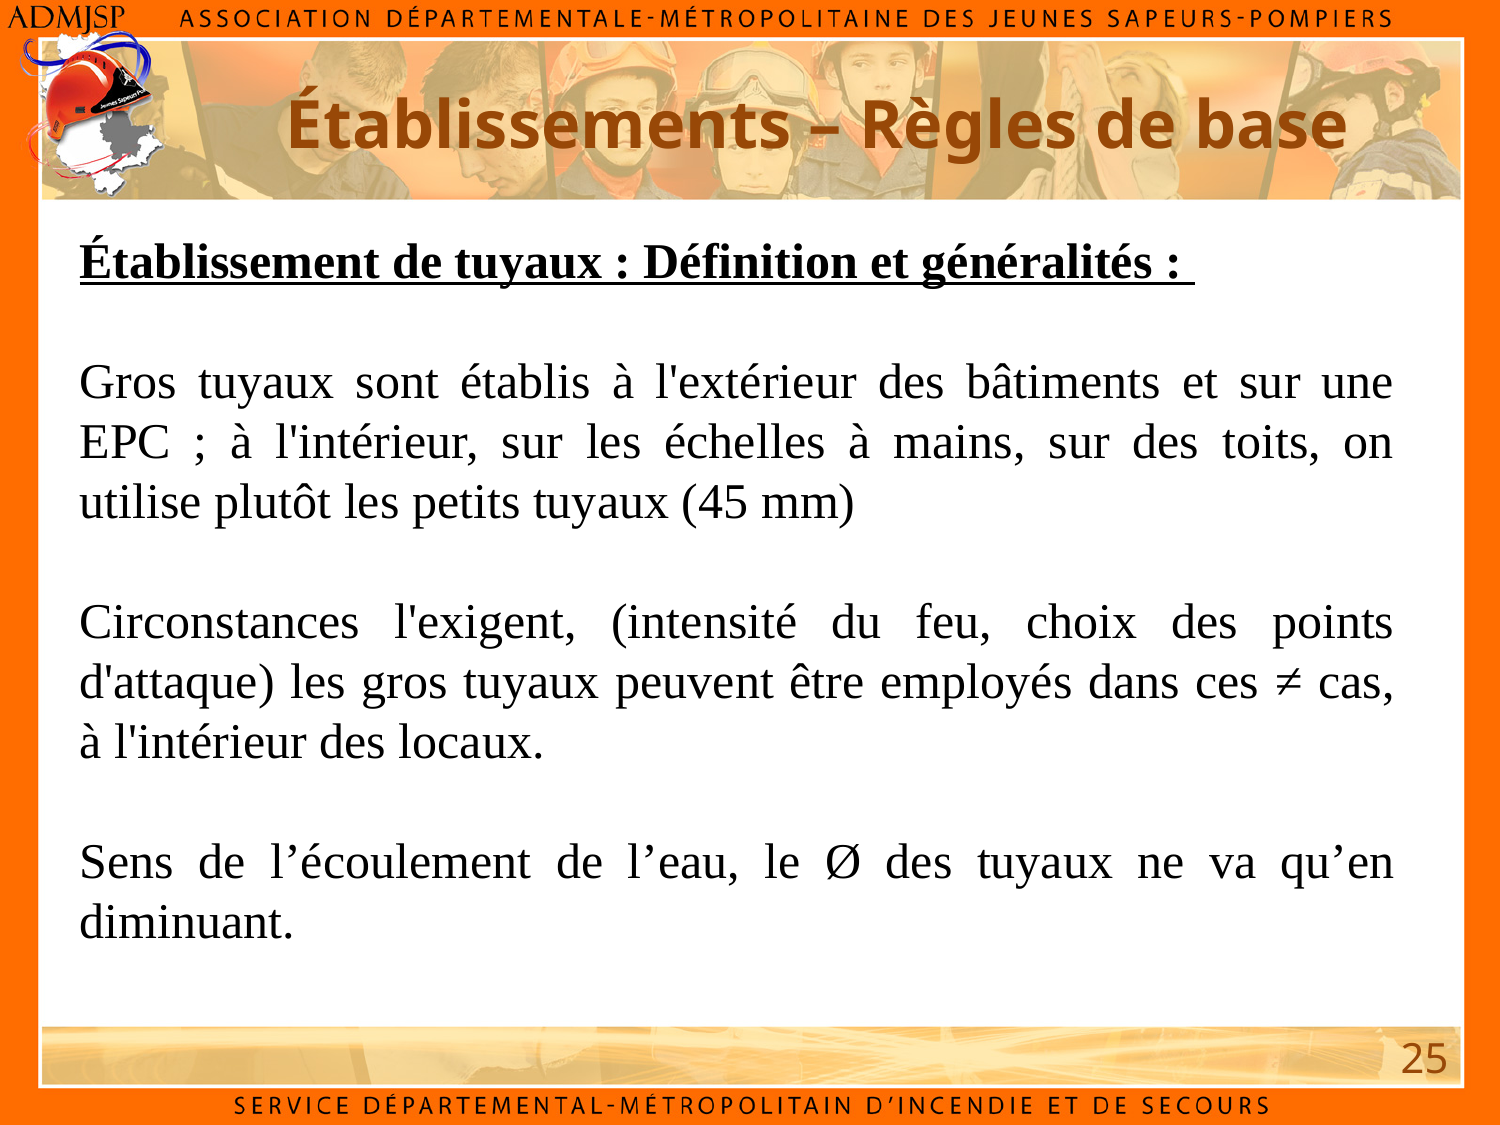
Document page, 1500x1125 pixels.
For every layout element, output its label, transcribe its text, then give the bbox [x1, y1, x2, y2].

picture [0, 0, 1500, 1125]
text_box Établissement de tuyaux : Définition et généralités : Gros tuyaux sont établis à l'extérieur des bâtiments et sur une EPC ; à l'intérieur, sur les échelles à mains, sur des toits, on utilise plutôt les petits tuyaux (45 mm) Circonstances l'exigent, (intensité du feu, choix des points d'attaque) les gros tuyaux peuvent être employés dans ces ≠ cas, à l'intérieur des locaux. Sens de l’écoulement de l’eau, le Ø des tuyaux ne va qu’en diminuant. [64, 221, 1411, 957]
text_box 25 [1113, 1029, 1464, 1090]
title Établissements – Règles de base [183, 45, 1454, 200]
